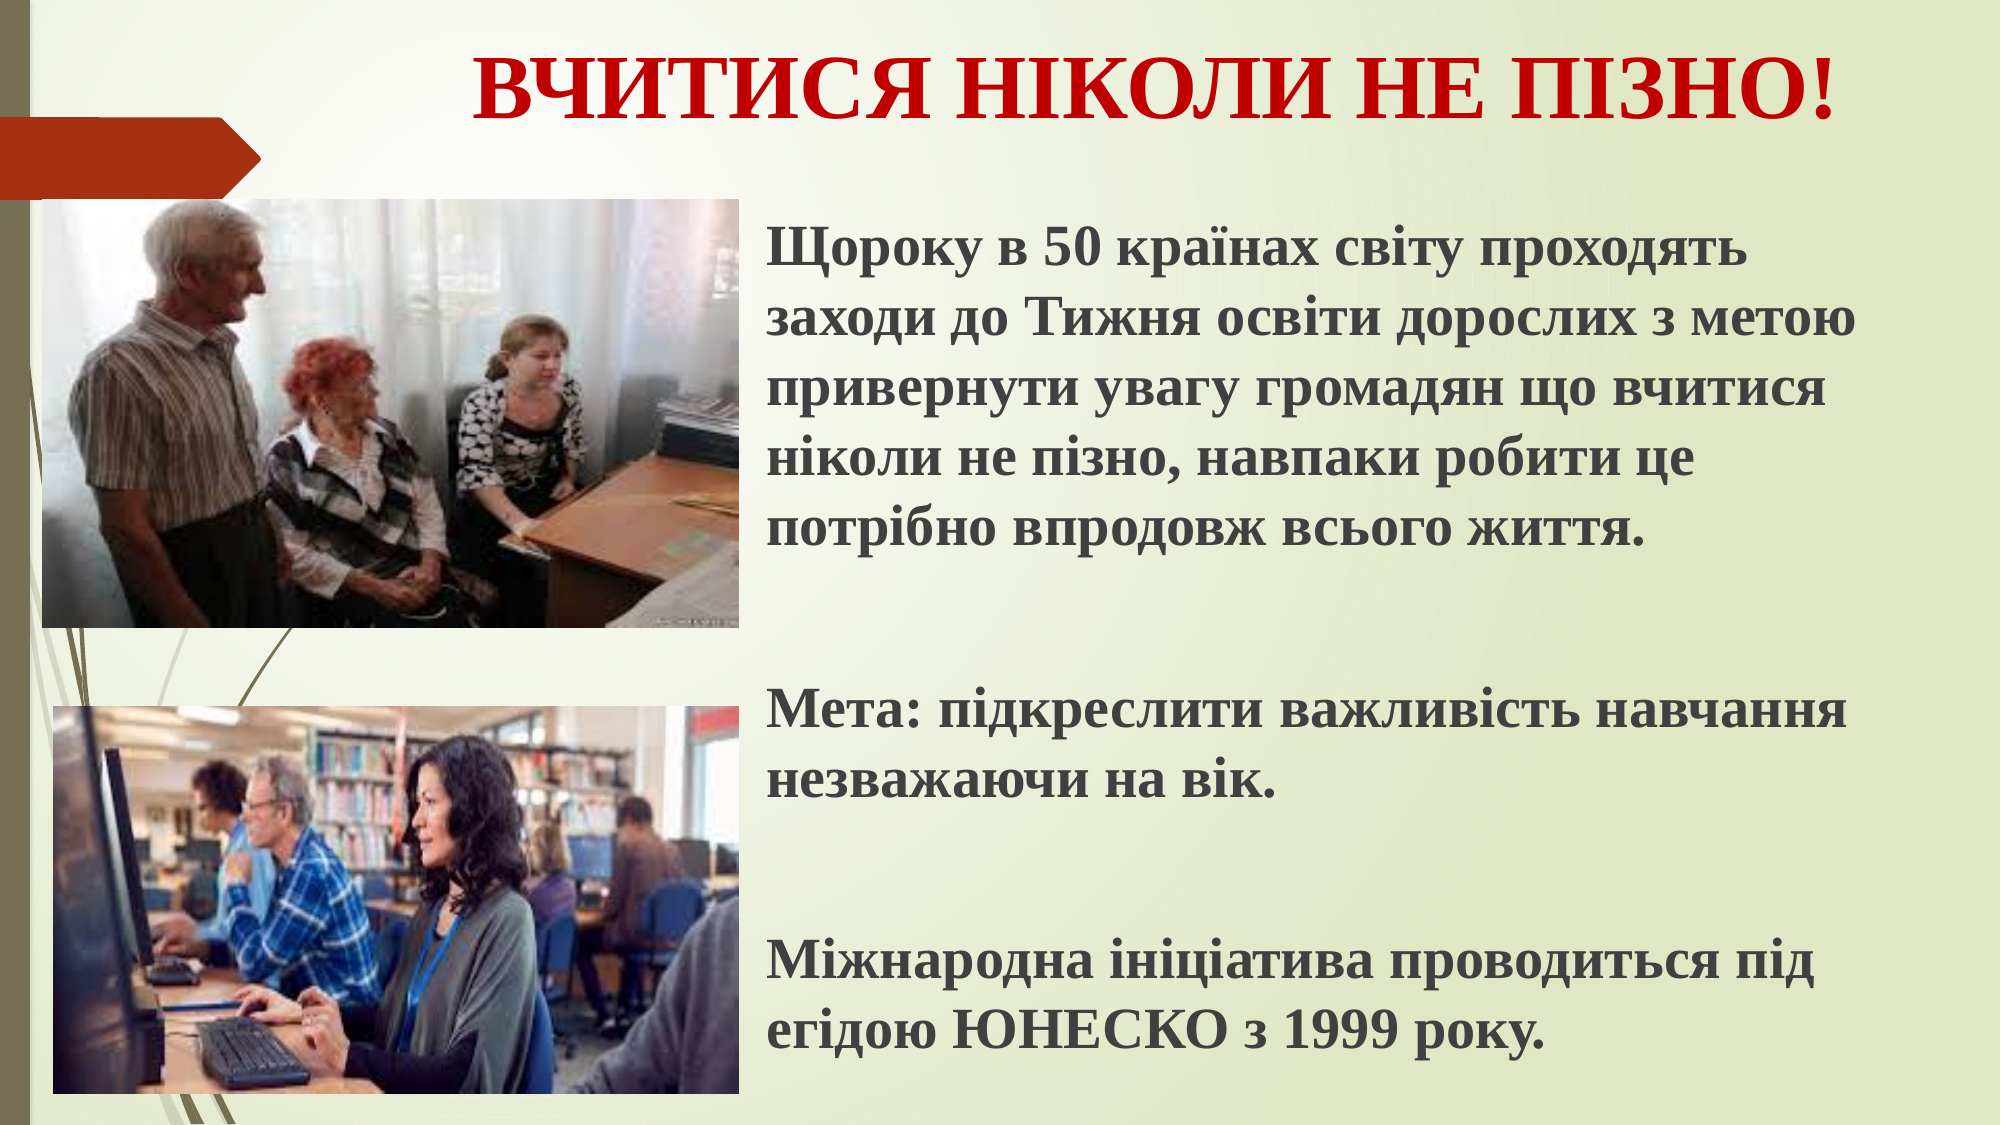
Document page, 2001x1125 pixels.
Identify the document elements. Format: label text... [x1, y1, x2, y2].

picture [52, 705, 740, 1094]
picture [42, 199, 740, 628]
list Щороку в 50 країнах світу проходять заходи до Тижня освіти дорослих з метою привернути увагу громадян що вчитися ніколи не пізно, навпаки робити це потрібно впродовж всього життя. Мета: підкреслити важливість навчання незважаючи на вік. Міжнародна ініціатива проводиться під егідою ЮНЕСКО з 1999 року. [751, 199, 1888, 970]
title ВЧИТИСЯ НІКОЛИ НЕ ПІЗНО! [425, 19, 1888, 157]
